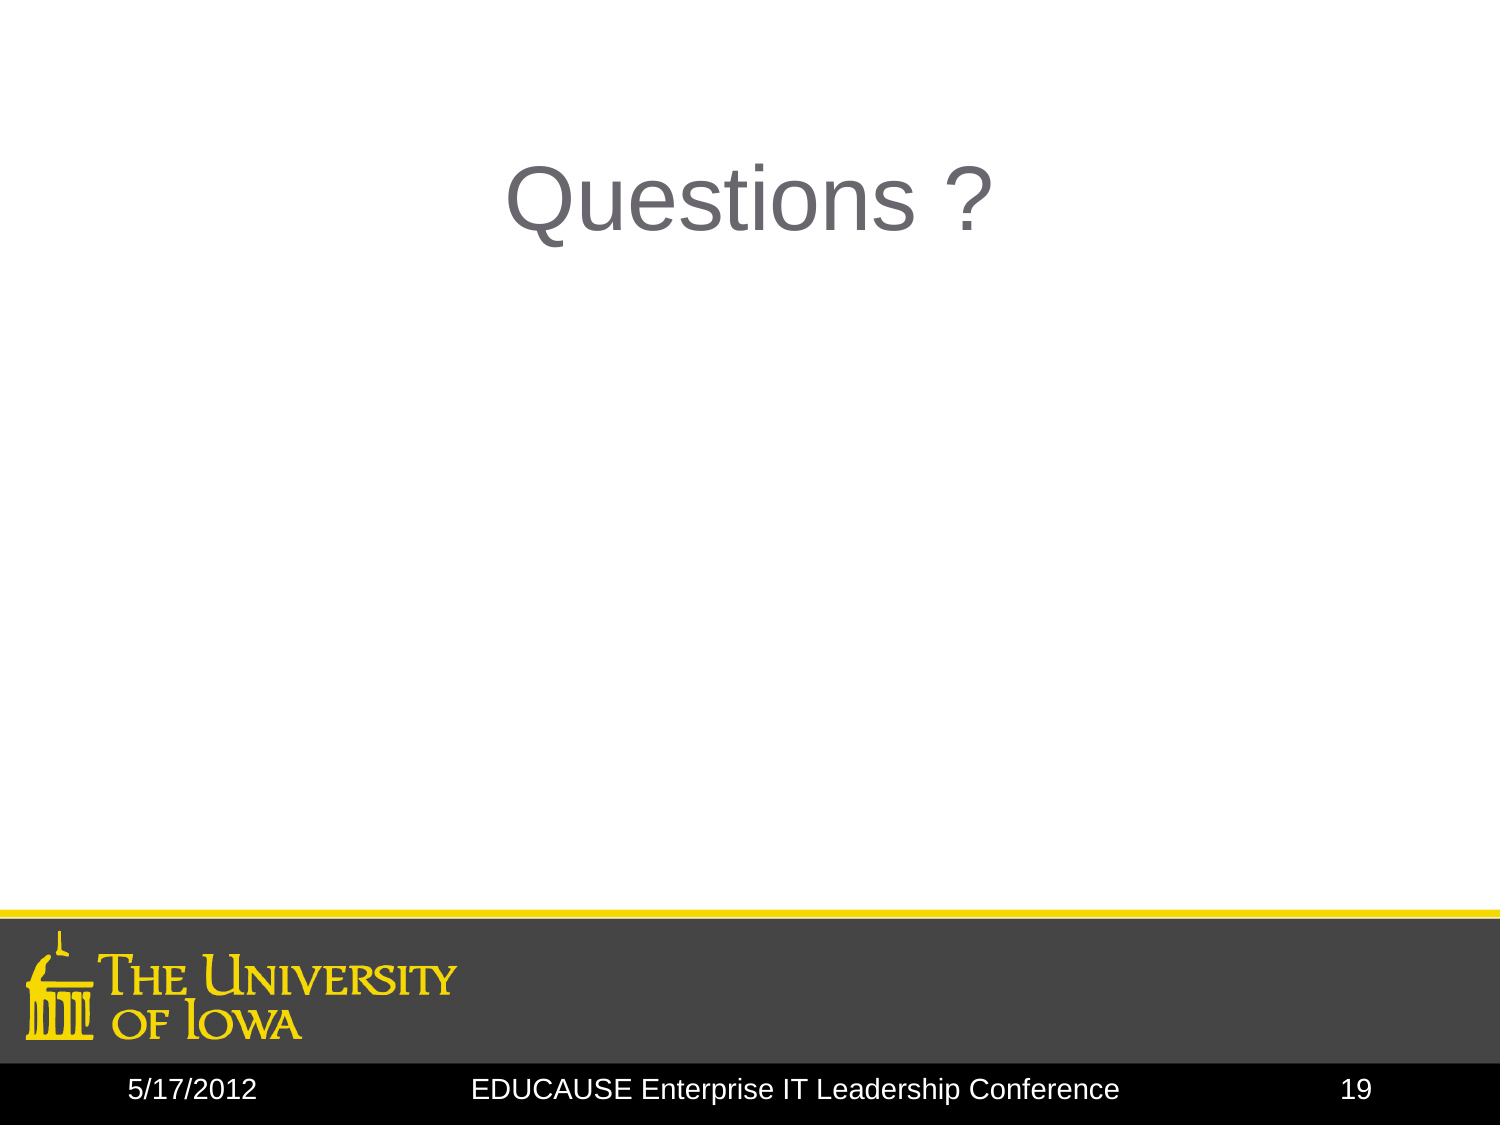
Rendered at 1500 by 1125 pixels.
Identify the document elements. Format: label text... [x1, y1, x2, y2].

list [174, 324, 1388, 1001]
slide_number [112, 1062, 413, 1125]
title Questions ? [112, 99, 1388, 288]
slide_number 19 [1187, 1062, 1388, 1125]
picture [0, 0, 1500, 1125]
footer EDUCAUSE Enterprise IT Leadership Conference [449, 1062, 1151, 1125]
